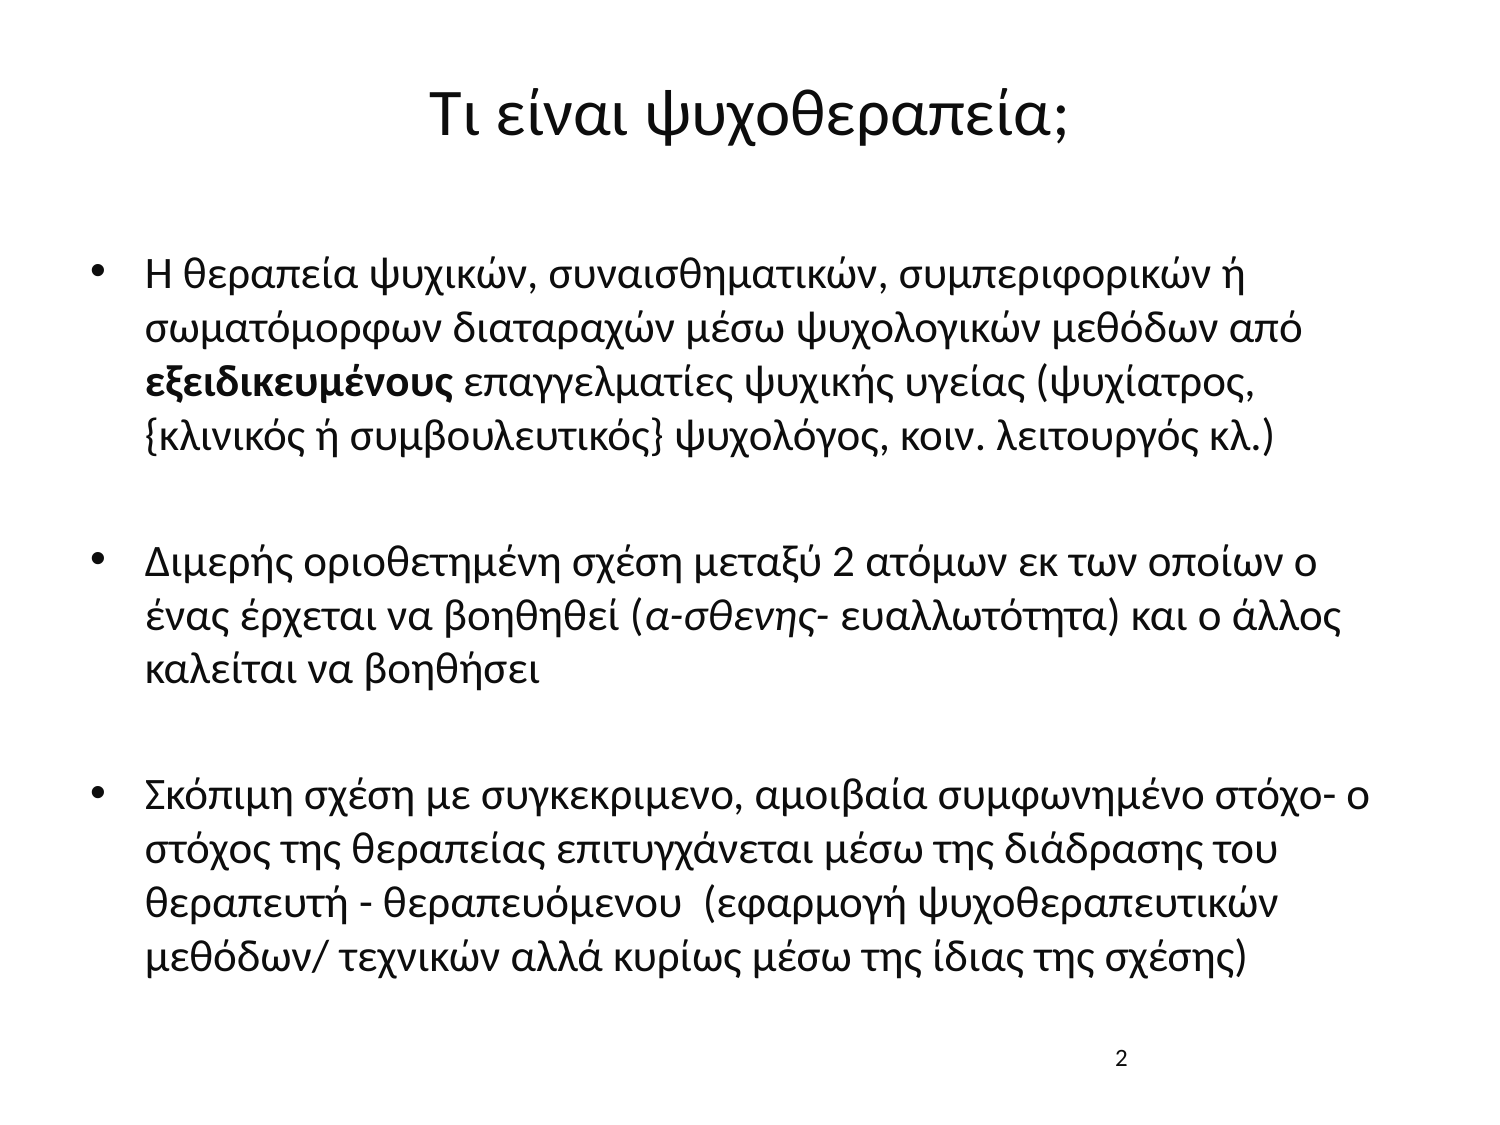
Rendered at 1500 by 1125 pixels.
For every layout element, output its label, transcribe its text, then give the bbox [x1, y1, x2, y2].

slide_number 2 [1074, 1042, 1425, 1103]
title Τι είναι ψυχοθεραπεία; [75, 45, 1425, 172]
text_box 2 [1099, 1019, 1450, 1094]
list Η θεραπεία ψυχικών, συναισθηματικών, συμπεριφορικών ή σωματόμορφων διαταραχών μέσω ψυχολογικών μεθόδων από εξειδικευμένους επαγγελματίες ψυχικής υγείας (ψυχίατρος, {κλινικός ή συμβουλευτικός} ψυχολόγος, κοιν. λειτουργός κλ.) Διμερής οριοθετημένη σχέση μεταξύ 2 ατόμων εκ των οποίων ο ένας έρχεται να βοηθηθεί (α-σθενης- ευαλλωτότητα) και ο άλλος καλείται να βοηθήσει Σκόπιμη σχέση με συγκεκριμενο, αμοιβαία συμφωνημένο στόχο- ο στόχος της θεραπείας επιτυγχάνεται μέσω της διάδρασης του θεραπευτή - θεραπευόμενου (εφαρμογή ψυχοθεραπευτικών μεθόδων/ τεχνικών αλλά κυρίως μέσω της ίδιας της σχέσης) [75, 172, 1425, 1005]
